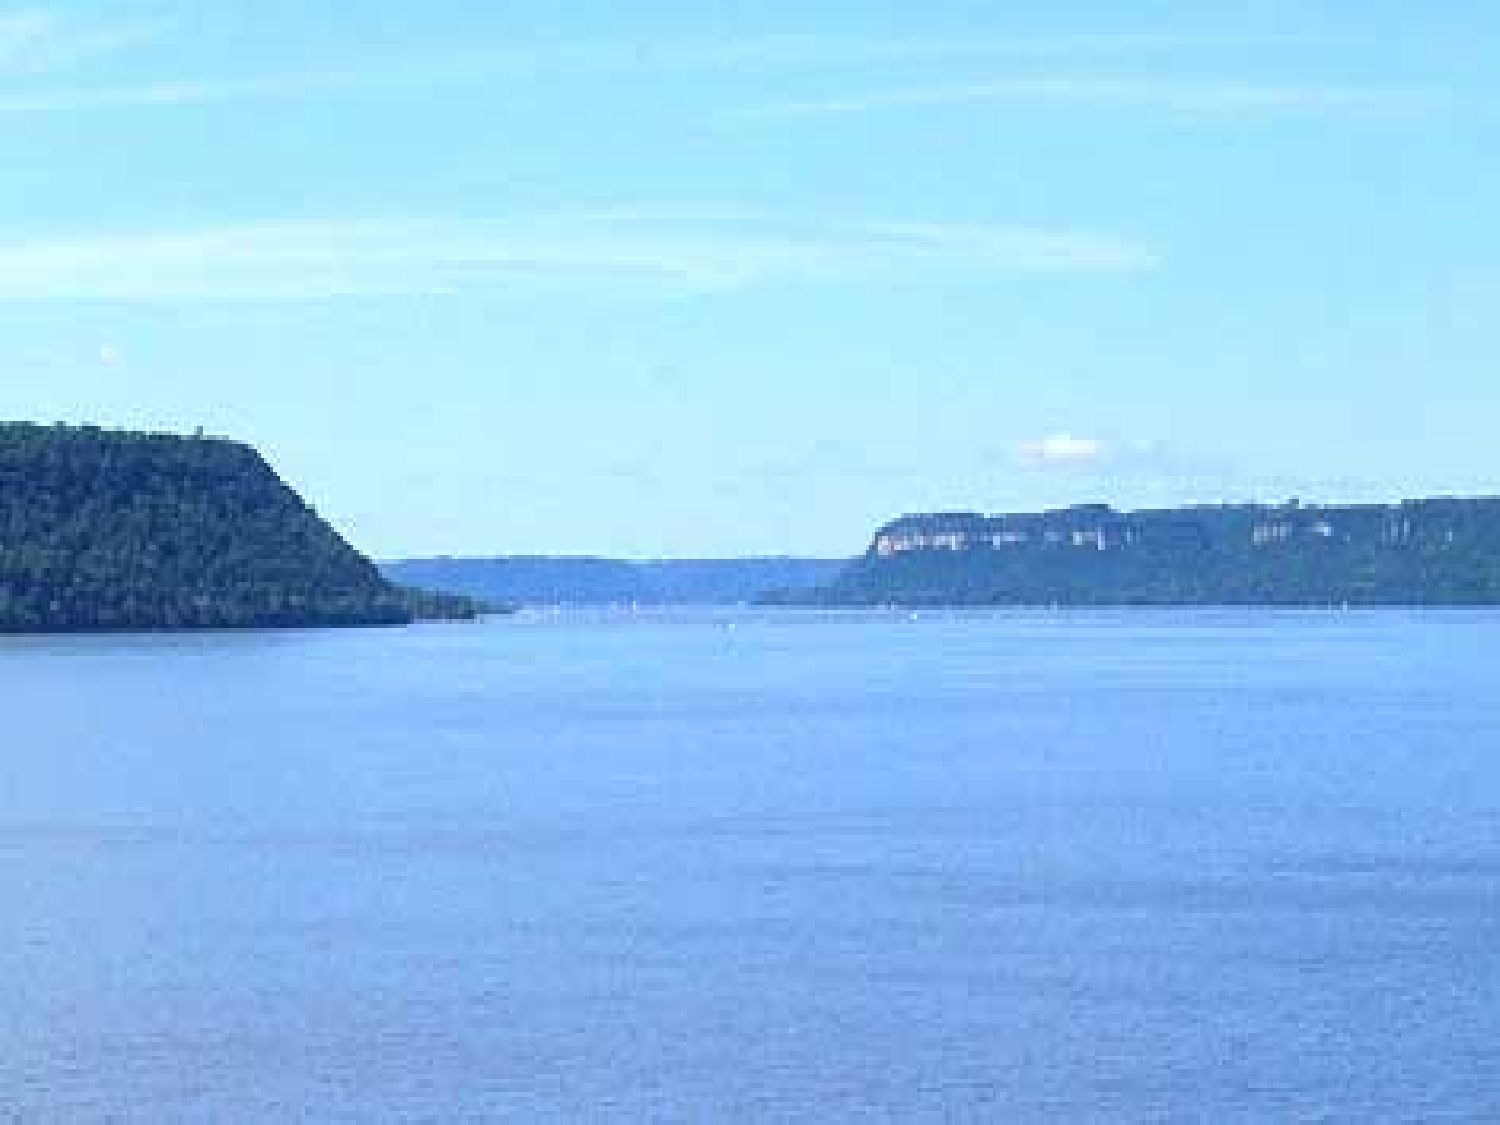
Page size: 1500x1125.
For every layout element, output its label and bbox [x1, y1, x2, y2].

list [0, 0, 1500, 1125]
